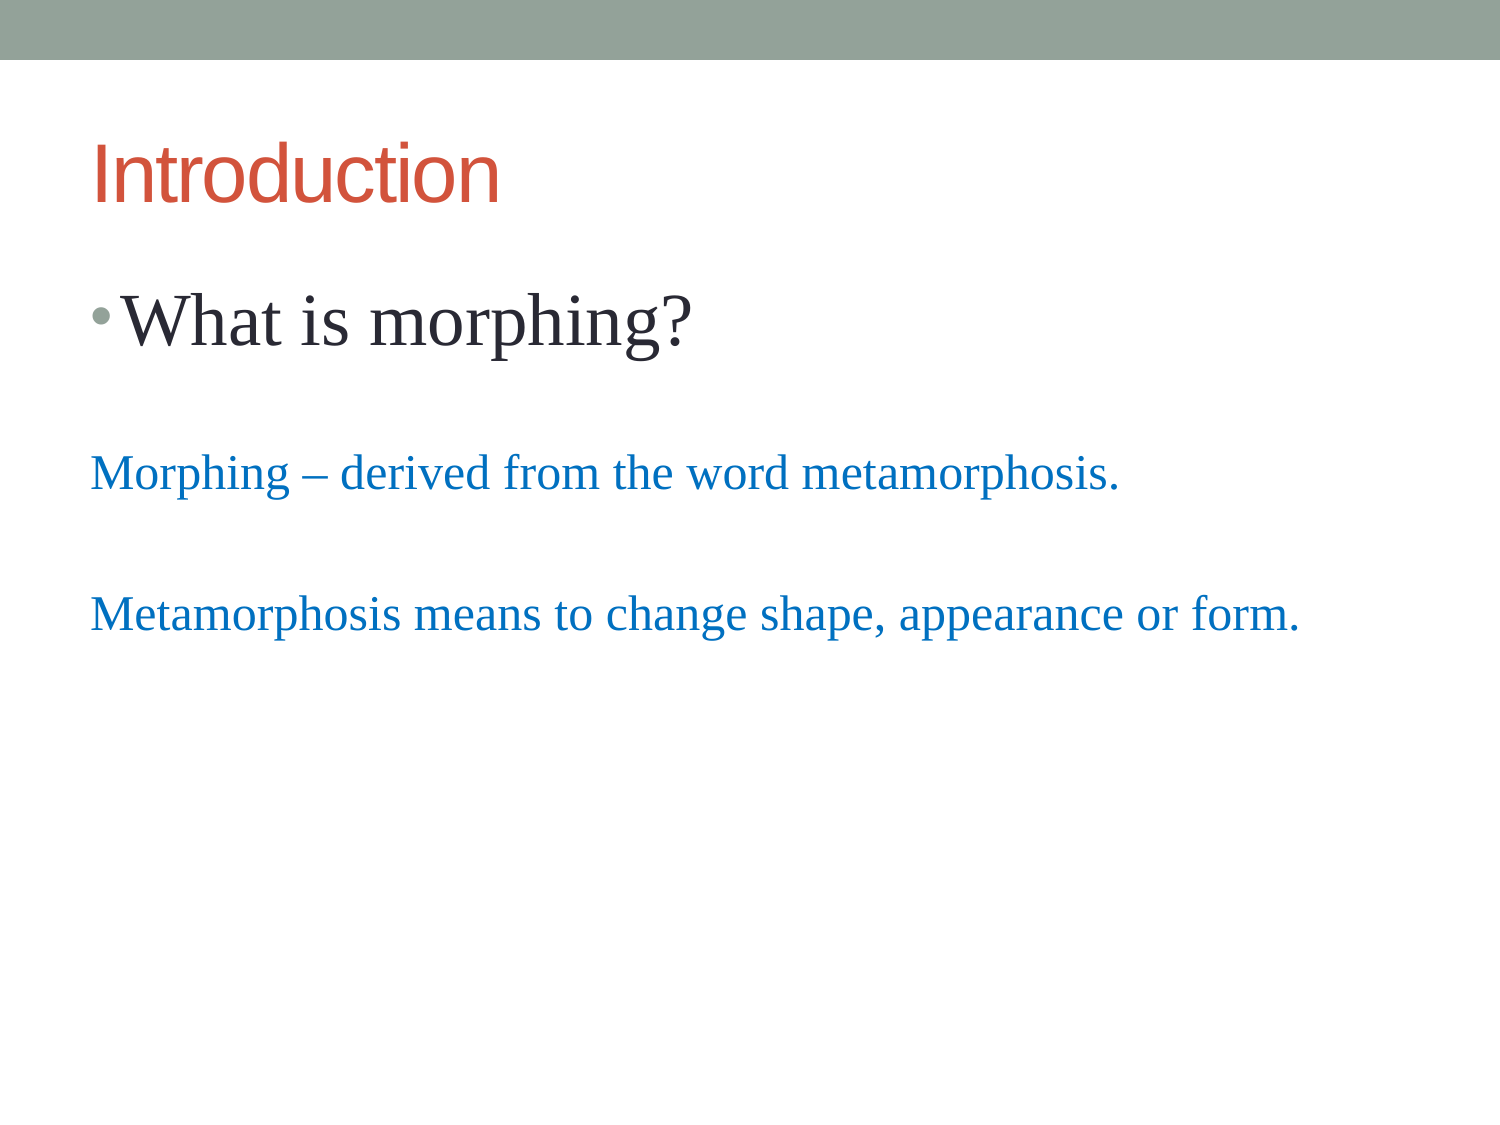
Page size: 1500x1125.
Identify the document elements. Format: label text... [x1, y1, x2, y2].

title Introduction [75, 87, 1425, 250]
list What is morphing? Morphing – derived from the word metamorphosis. Metamorphosis means to change shape, appearance or form. [75, 262, 1425, 1063]
